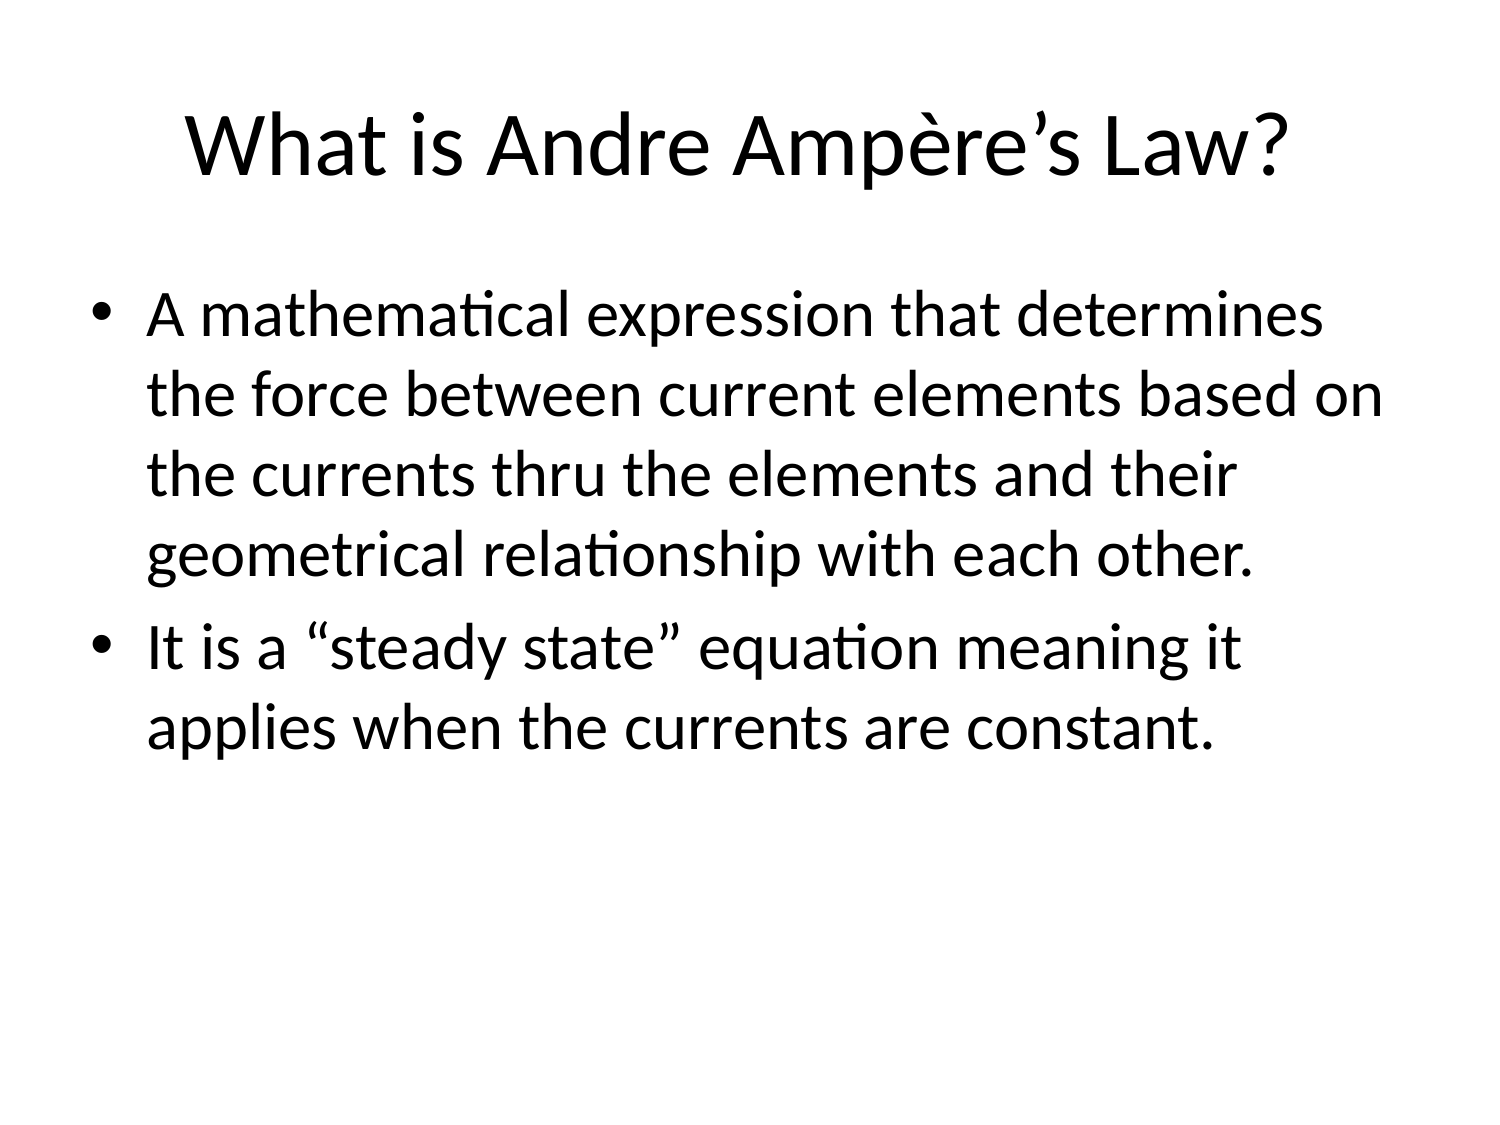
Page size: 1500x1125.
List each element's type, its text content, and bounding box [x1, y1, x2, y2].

title What is Andre Ampère’s Law? [75, 45, 1425, 233]
list A mathematical expression that determines the force between current elements based on the currents thru the elements and their geometrical relationship with each other. It is a “steady state” equation meaning it applies when the currents are constant. [75, 262, 1425, 1005]
